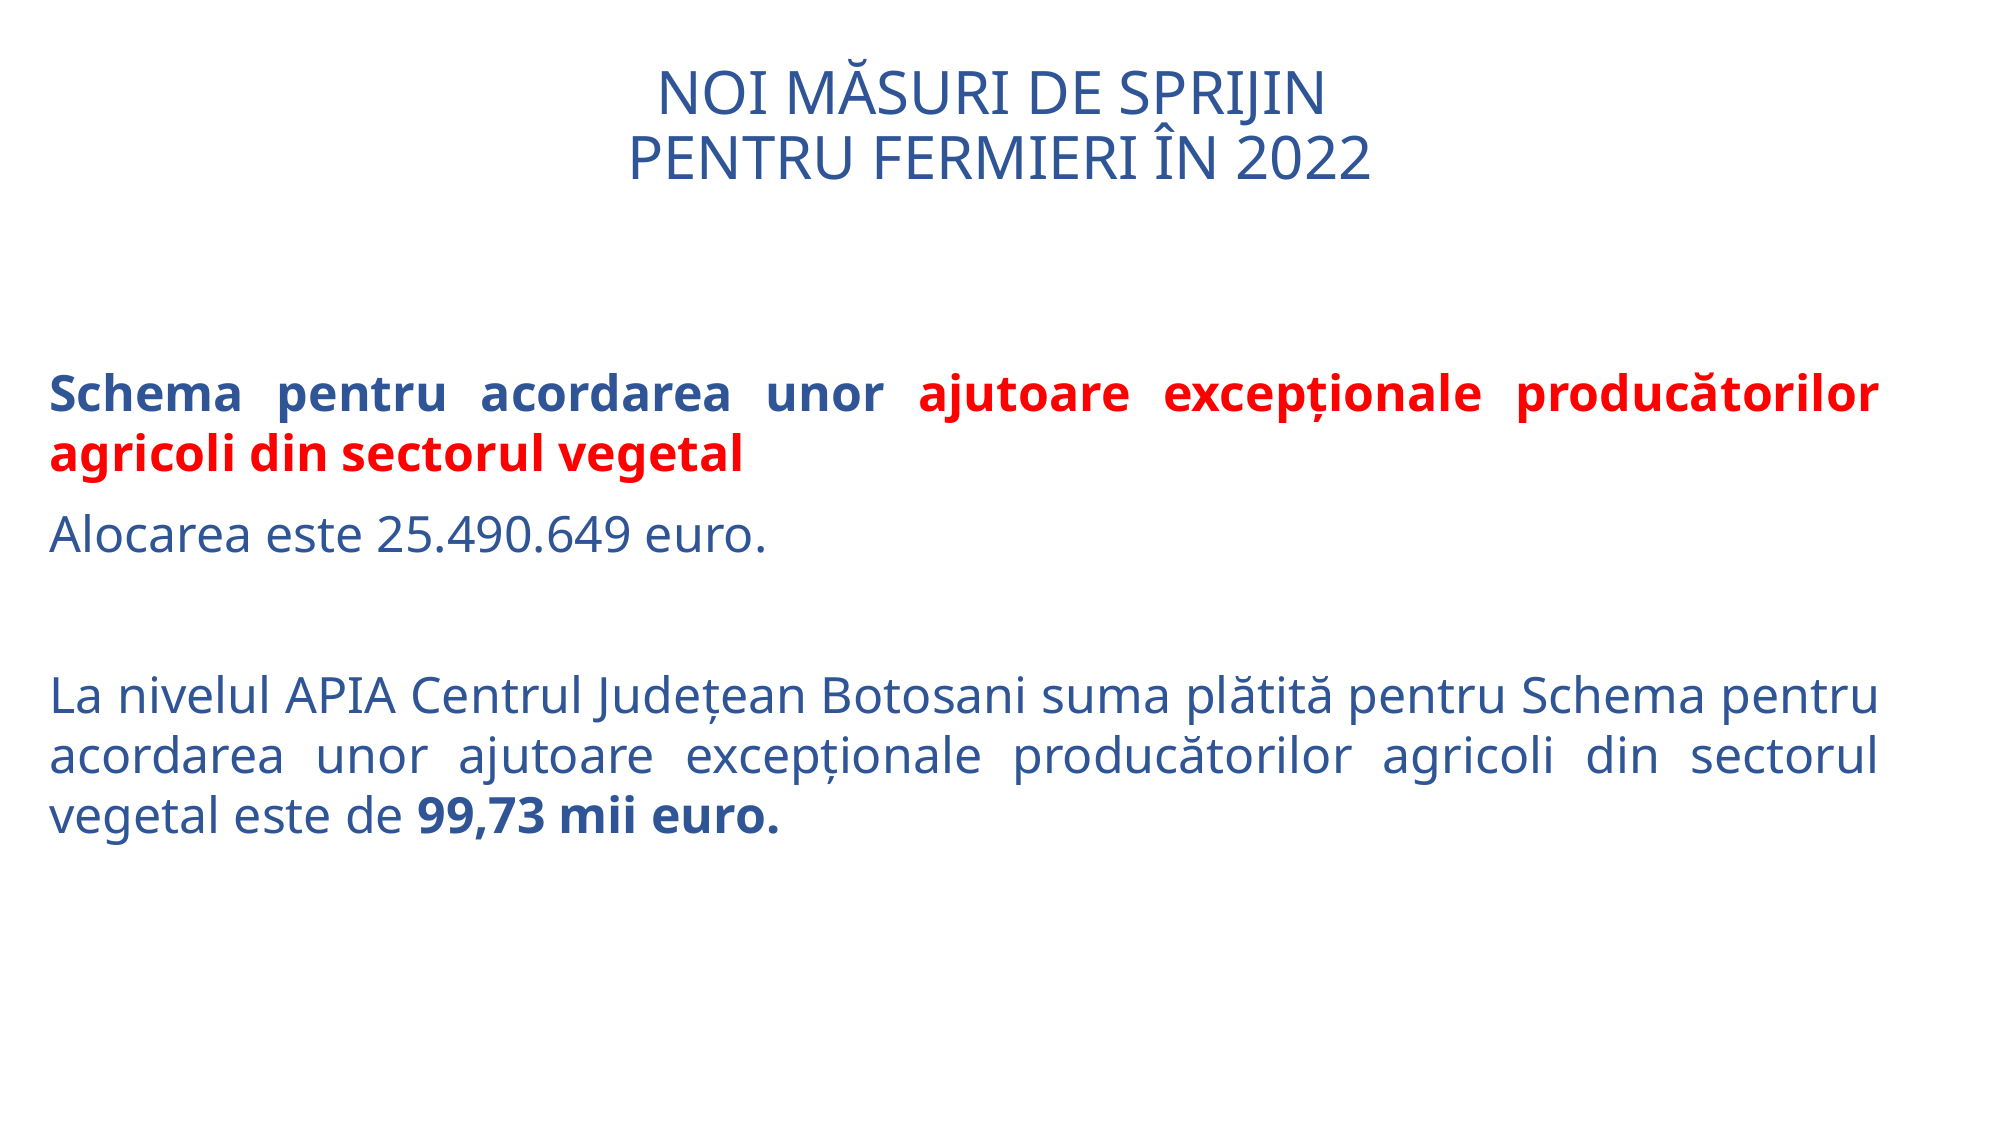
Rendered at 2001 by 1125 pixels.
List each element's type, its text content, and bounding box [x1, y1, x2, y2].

title NOI MĂSURI DE SPRIJIN PENTRU FERMIERI ÎN 2022 [137, 55, 1863, 201]
list Schema pentru acordarea unor ajutoare excepționale producătorilor agricoli din sectorul vegetal Alocarea este 25.490.649 euro. La nivelul APIA Centrul Județean Botosani suma plătită pentru Schema pentru acordarea unor ajutoare excepționale producătorilor agricoli din sectorul vegetal este de 99,73 mii euro. [34, 353, 1896, 894]
